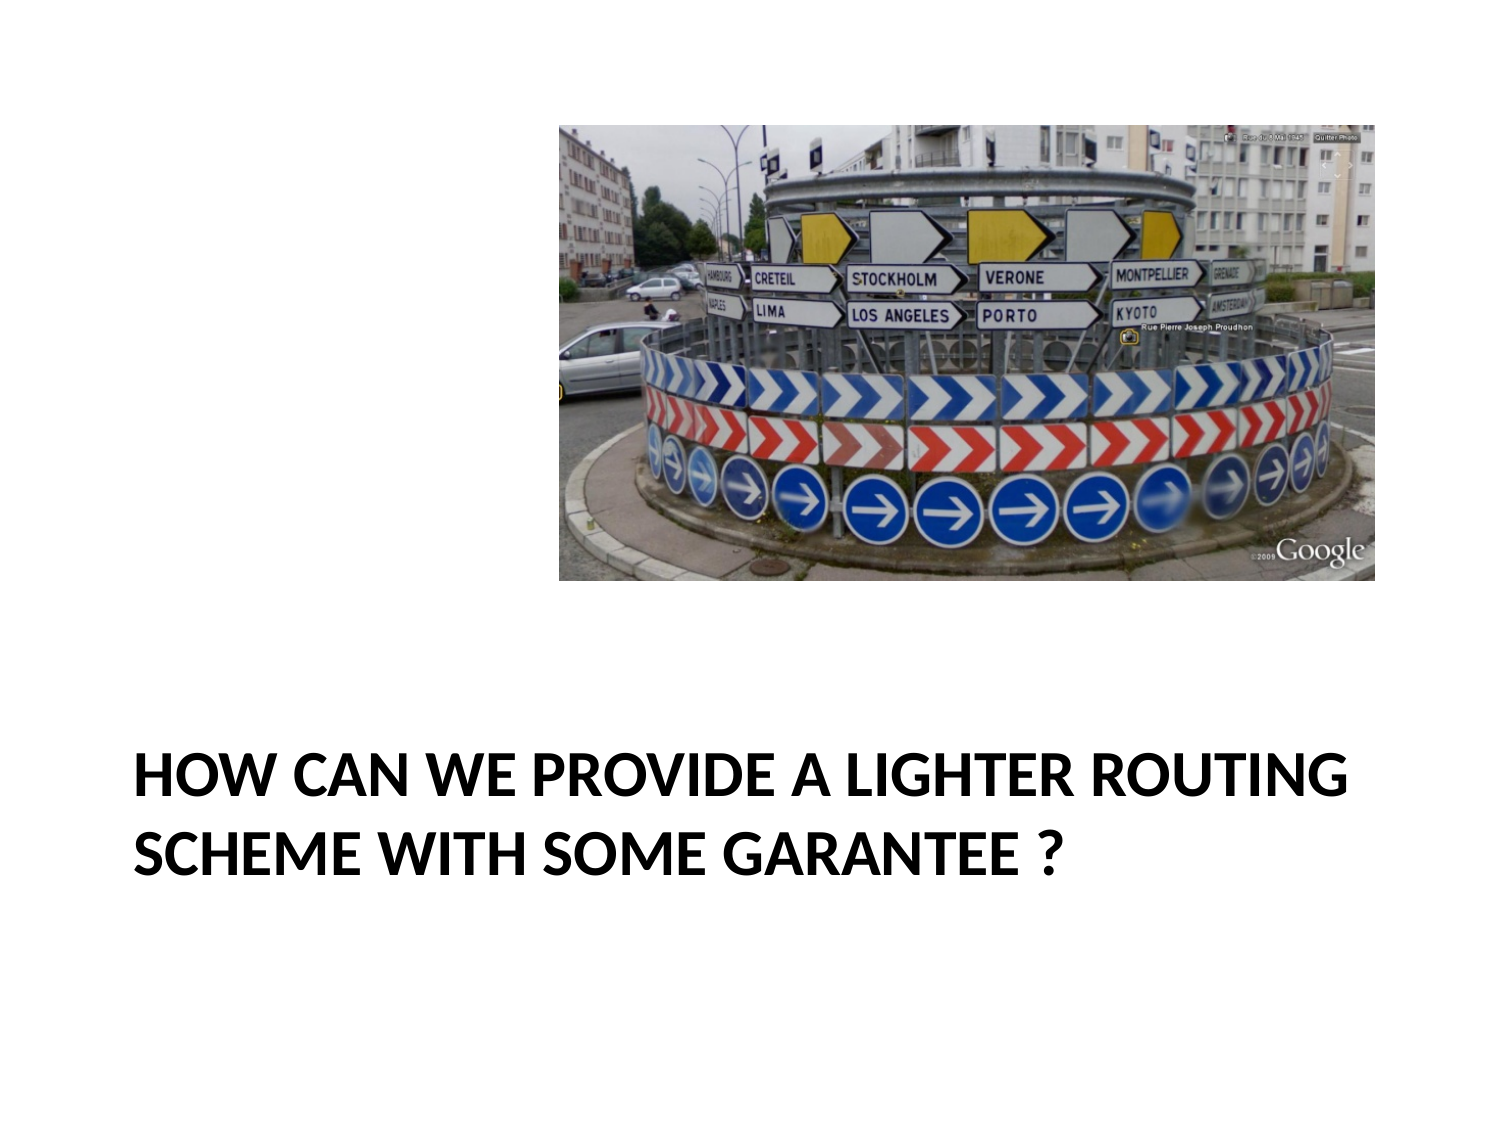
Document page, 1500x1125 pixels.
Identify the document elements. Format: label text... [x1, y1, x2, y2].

picture [558, 125, 1376, 581]
title How can we PROVIDE A LIGHTER ROUTING SCHEME WITH SOME GARANTEE ? [118, 722, 1394, 947]
